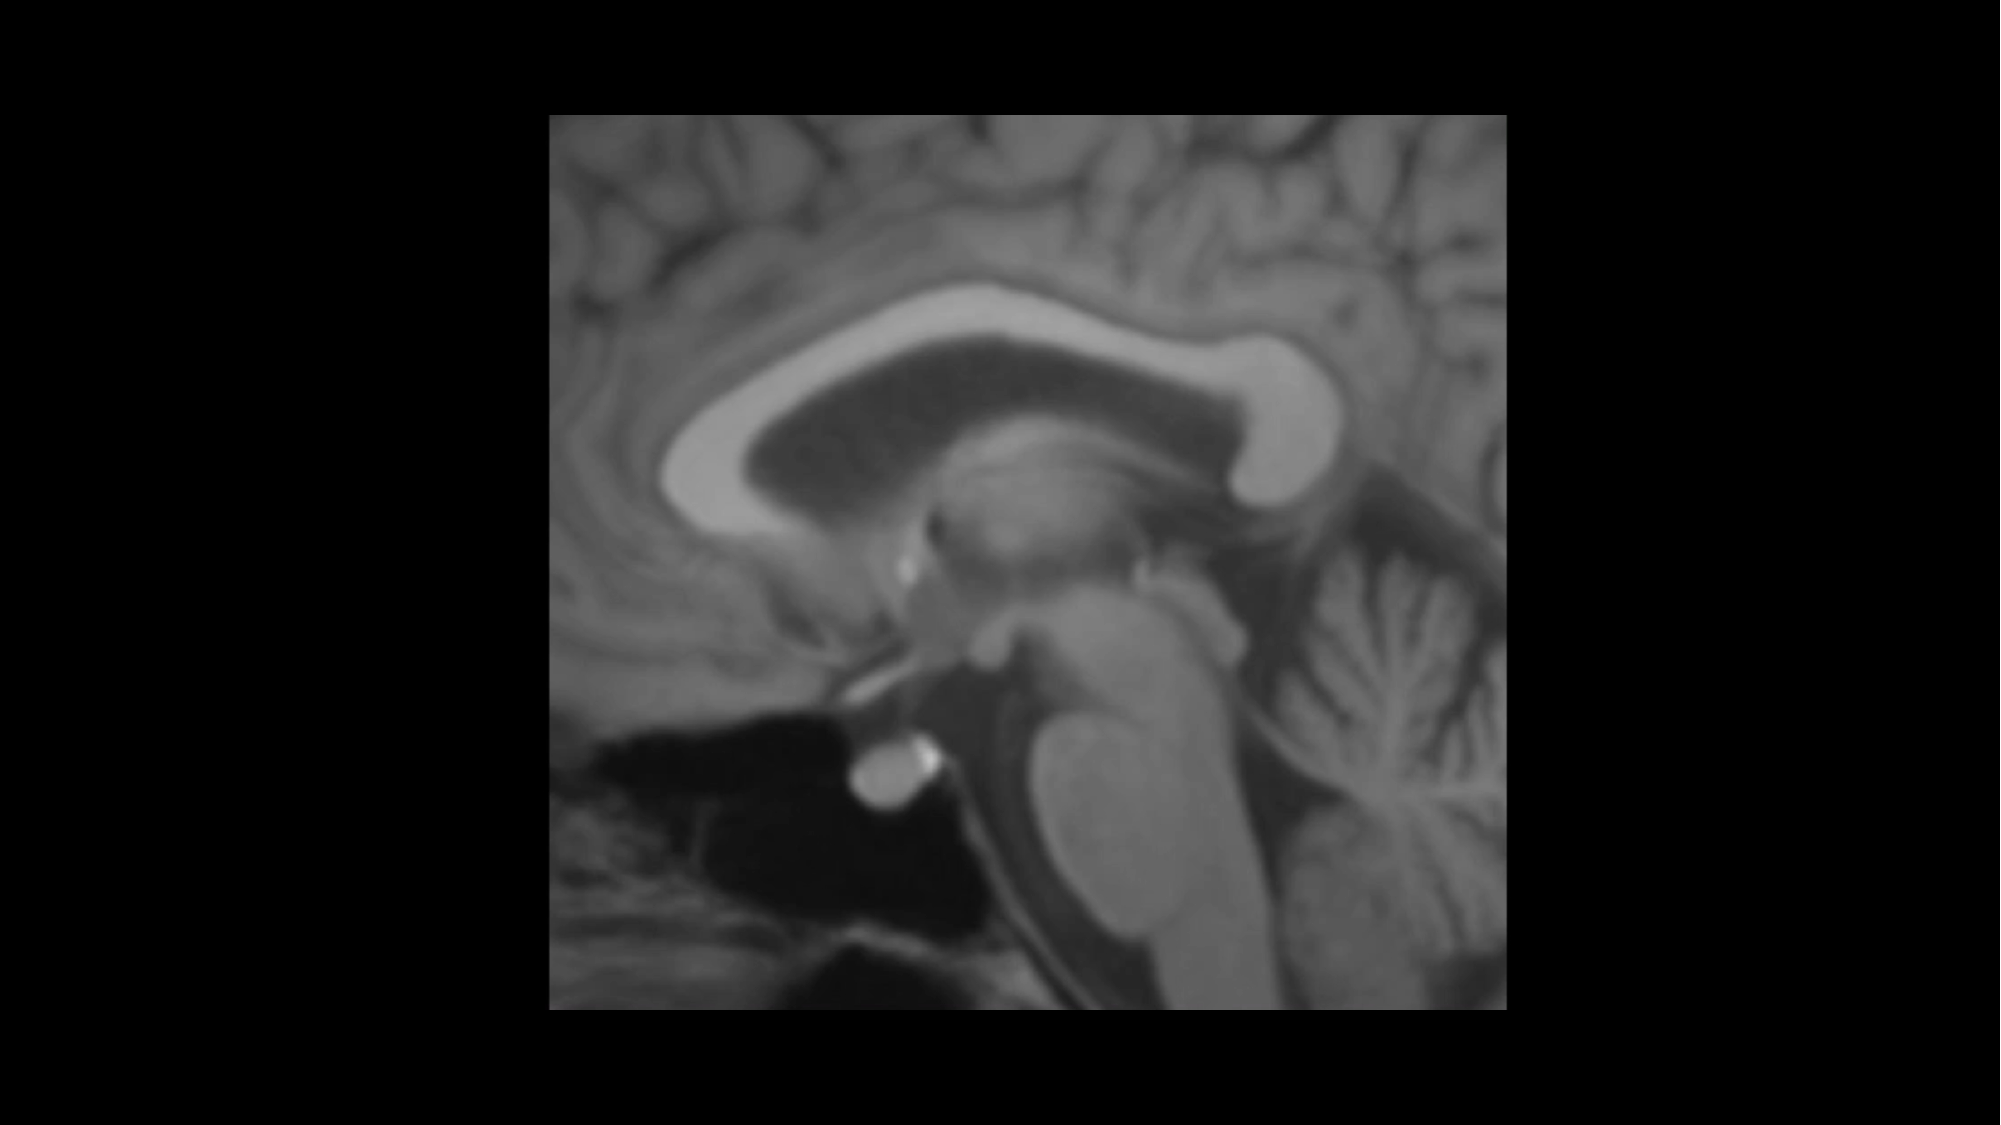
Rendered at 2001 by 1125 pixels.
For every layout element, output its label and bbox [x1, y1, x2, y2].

text_box [230, 114, 1823, 1011]
